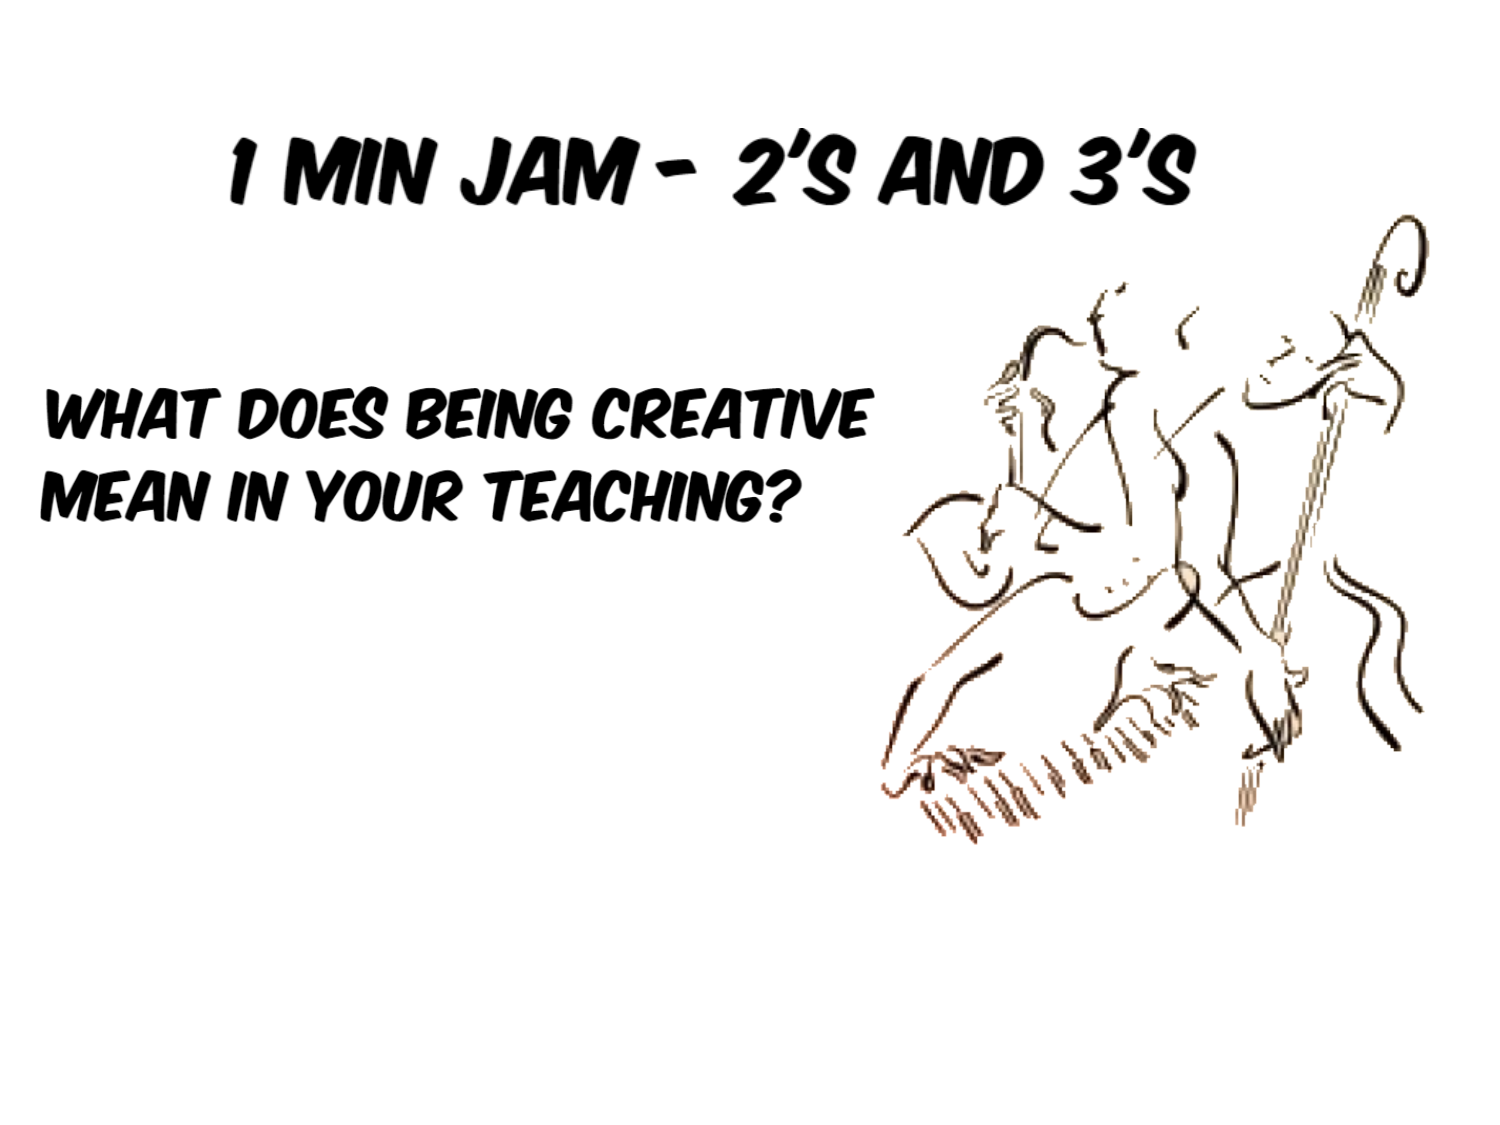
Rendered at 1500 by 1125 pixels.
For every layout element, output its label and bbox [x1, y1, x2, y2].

picture [39, 128, 1500, 858]
picture [39, 464, 808, 528]
